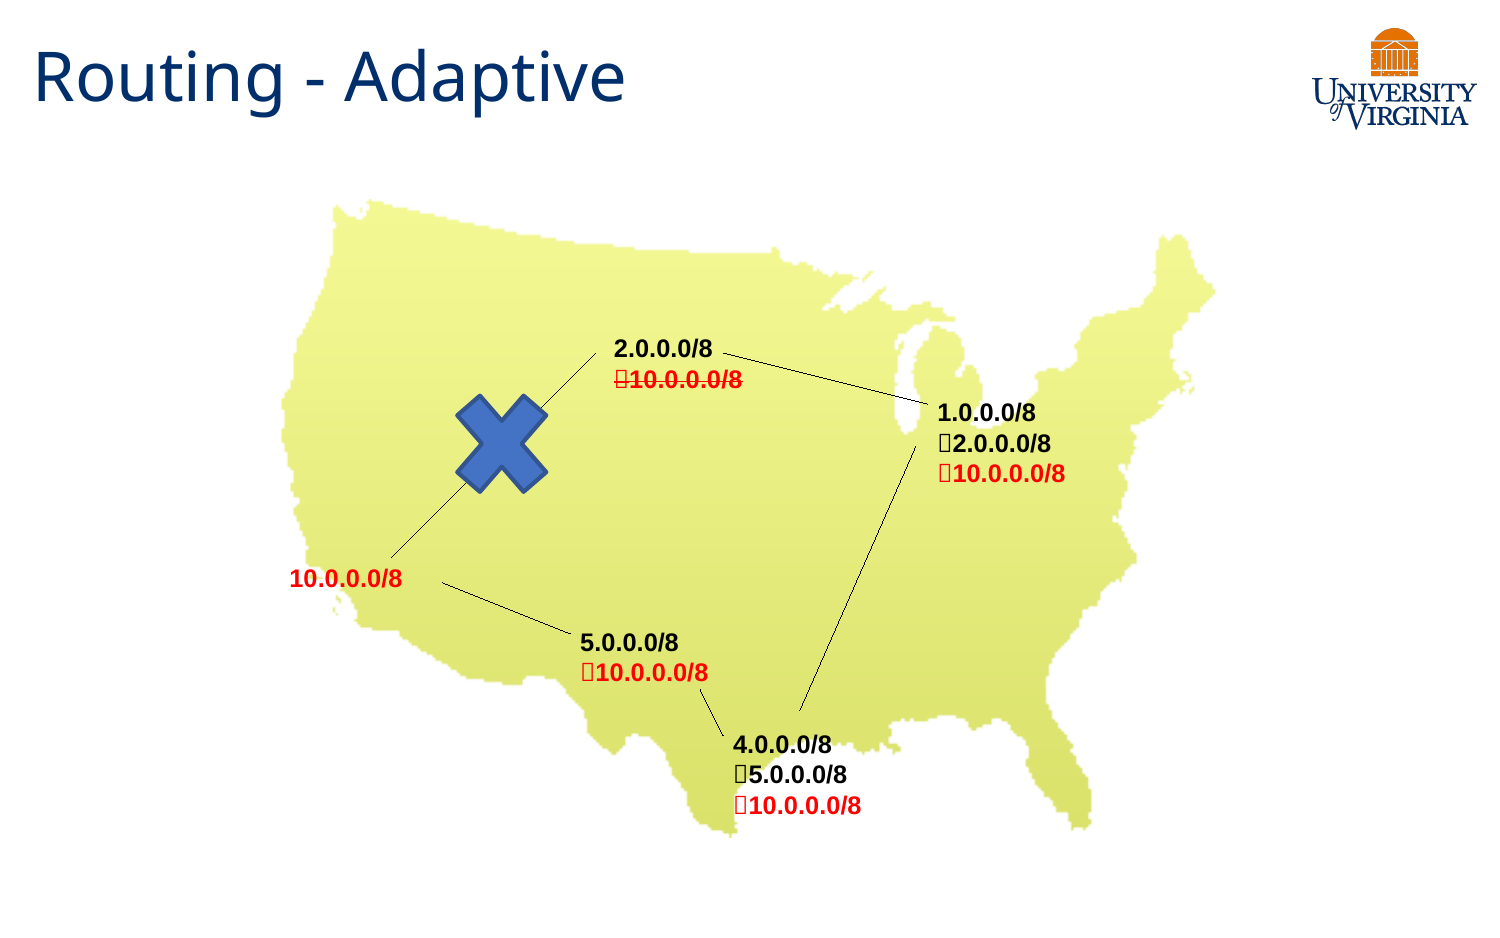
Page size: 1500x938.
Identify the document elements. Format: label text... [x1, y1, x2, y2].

picture [279, 199, 1226, 839]
picture [1312, 28, 1477, 130]
title Routing - Adaptive [17, 14, 1297, 145]
